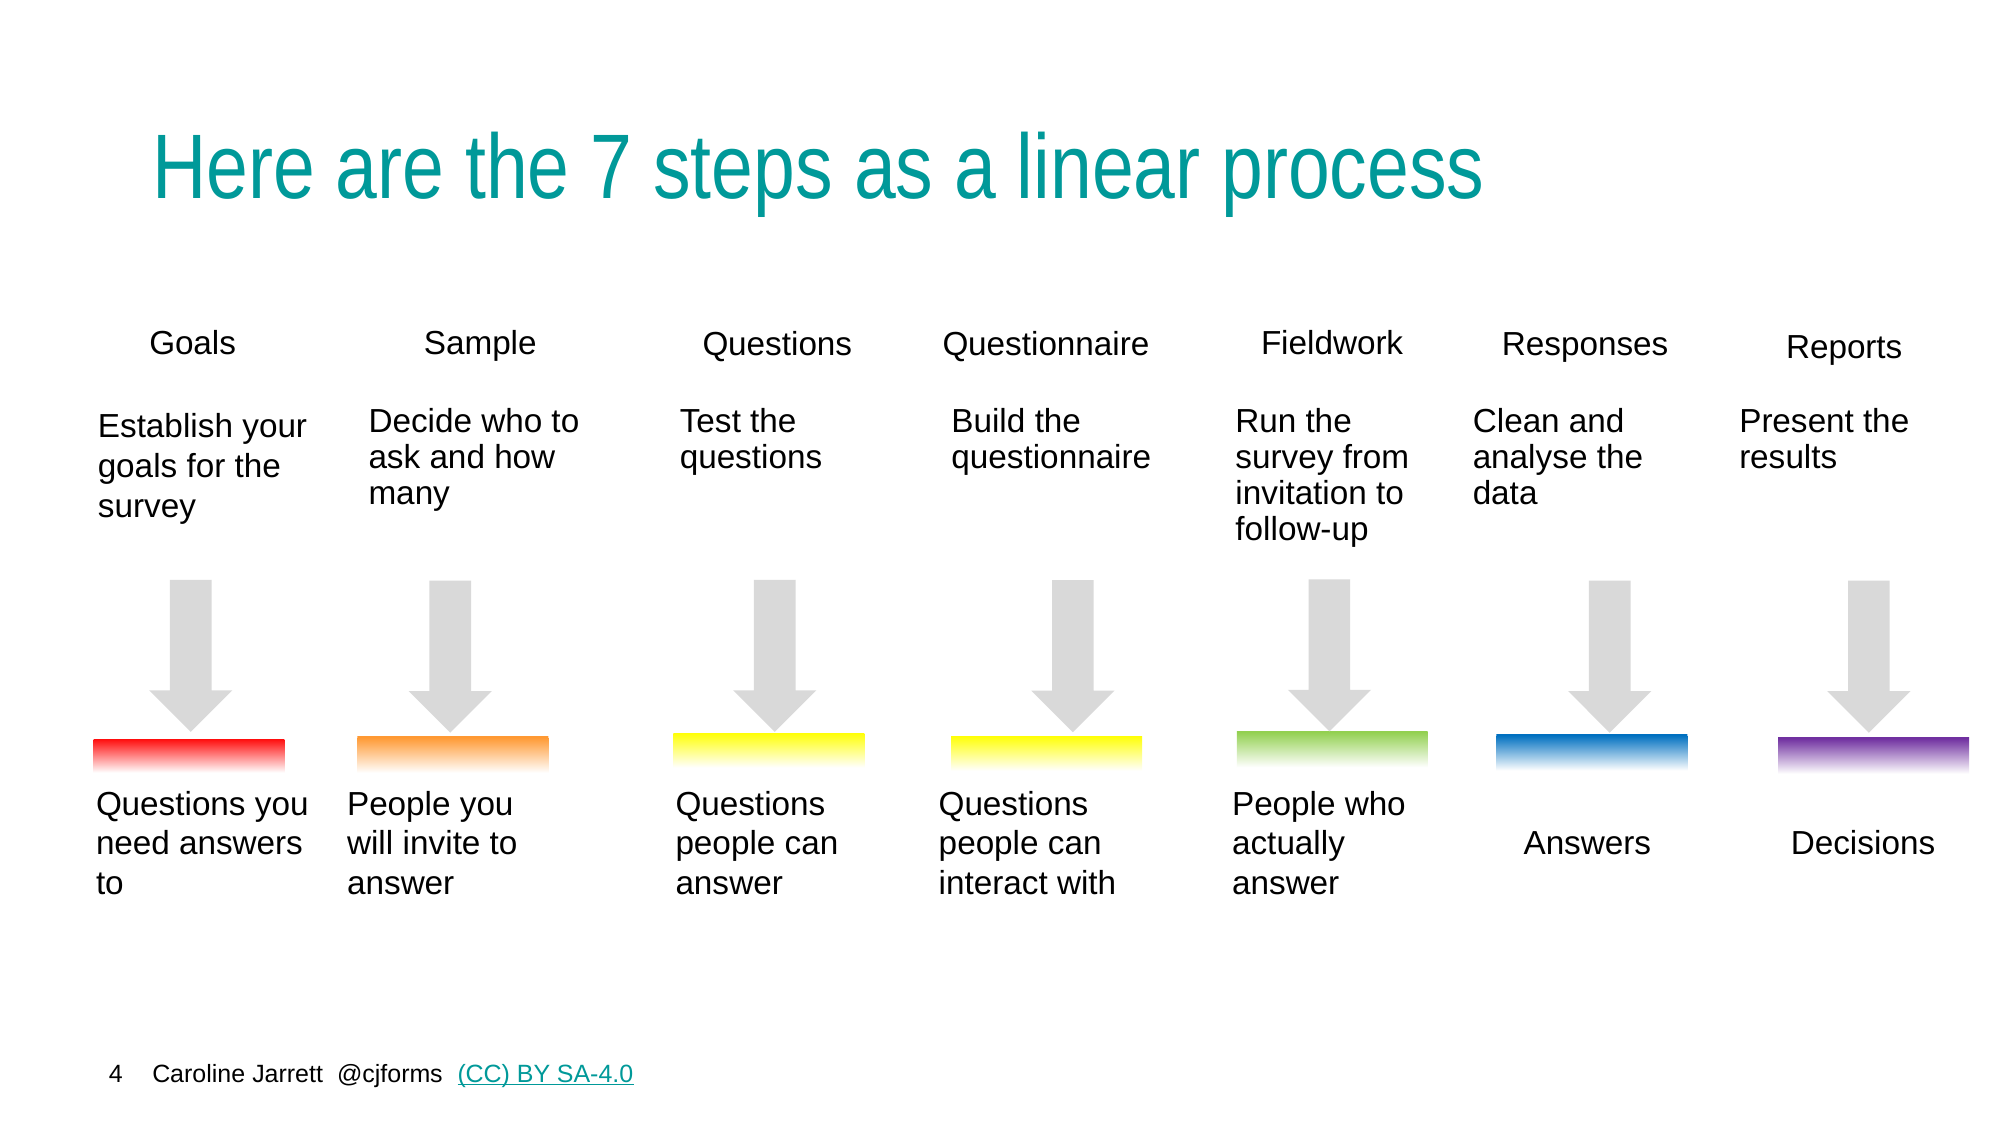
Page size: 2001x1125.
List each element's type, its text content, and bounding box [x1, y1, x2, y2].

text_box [66, 301, 1986, 921]
title Here are the 7 steps as a linear process [137, 59, 1863, 278]
